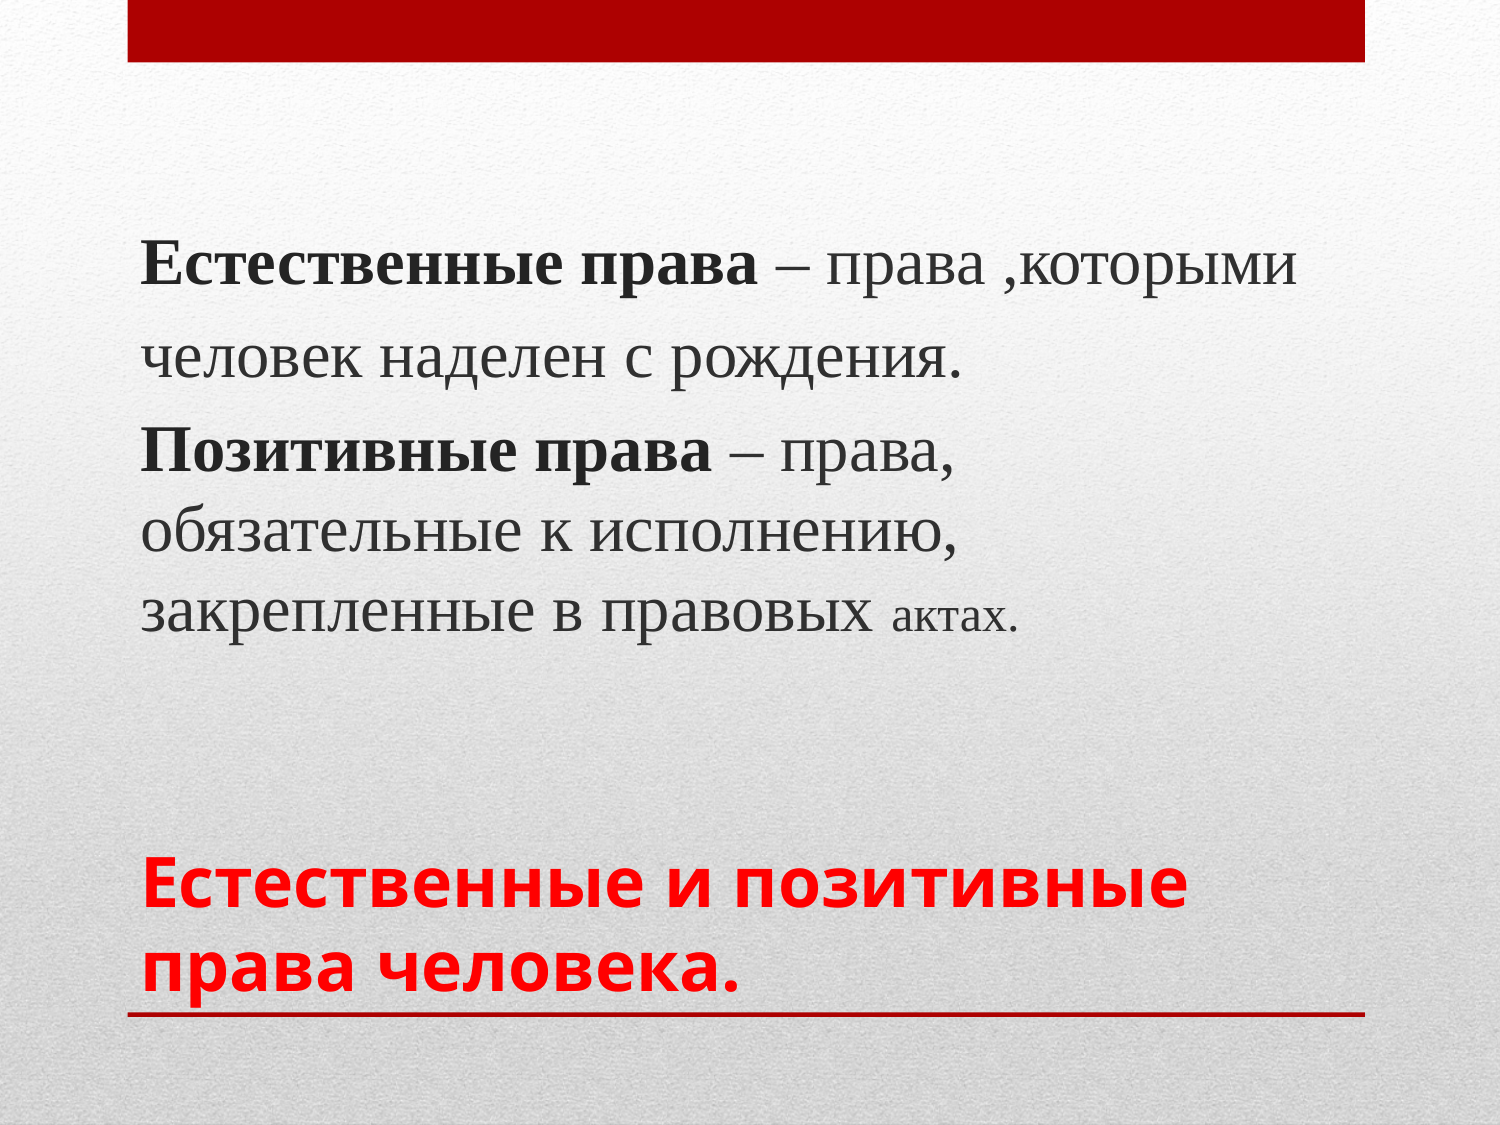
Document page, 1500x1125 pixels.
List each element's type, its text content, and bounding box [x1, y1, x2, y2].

title Естественные и позитивные права человека. [125, 750, 1238, 1013]
list Естественные права – права ,которыми человек наделен с рождения. Позитивные права – права, обязательные к исполнению, закрепленные в правовых актах. [125, 112, 1363, 750]
